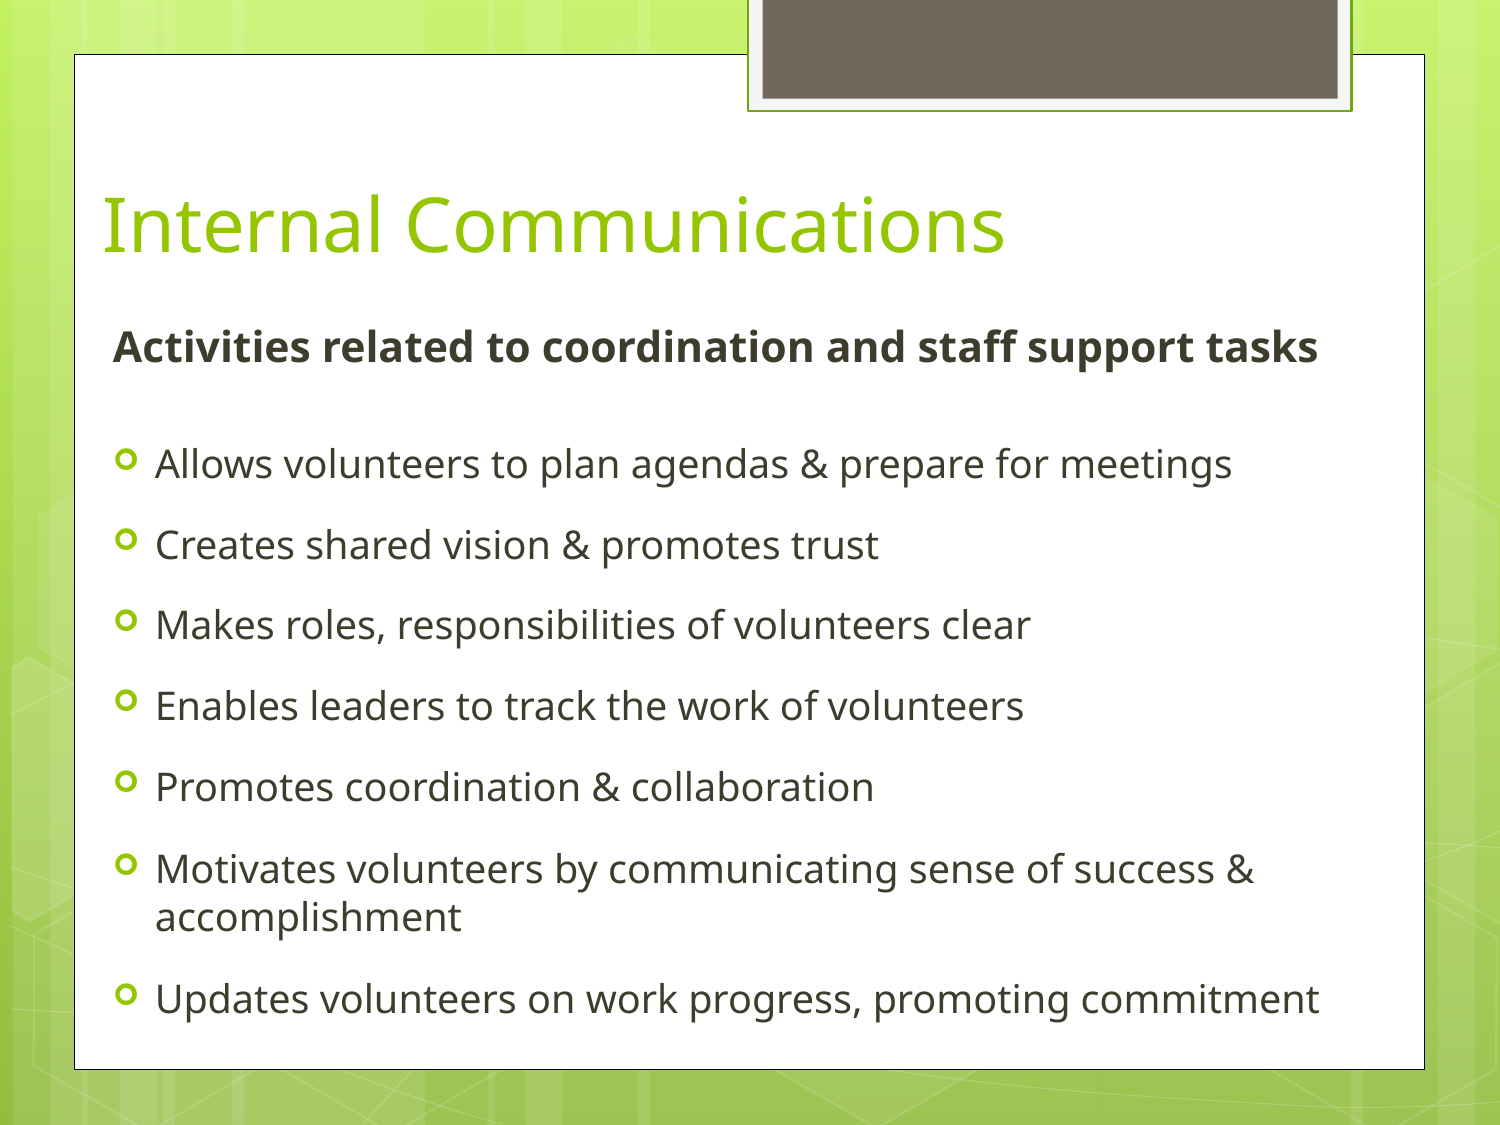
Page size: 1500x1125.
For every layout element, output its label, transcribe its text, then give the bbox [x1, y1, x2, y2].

title Internal Communications [87, 168, 1324, 275]
list Activities related to coordination and staff support tasks Allows volunteers to plan agendas & prepare for meetings Creates shared vision & promotes trust Makes roles, responsibilities of volunteers clear Enables leaders to track the work of volunteers Promotes coordination & collaboration Motivates volunteers by communicating sense of success & accomplishment Updates volunteers on work progress, promoting commitment [87, 312, 1413, 1038]
